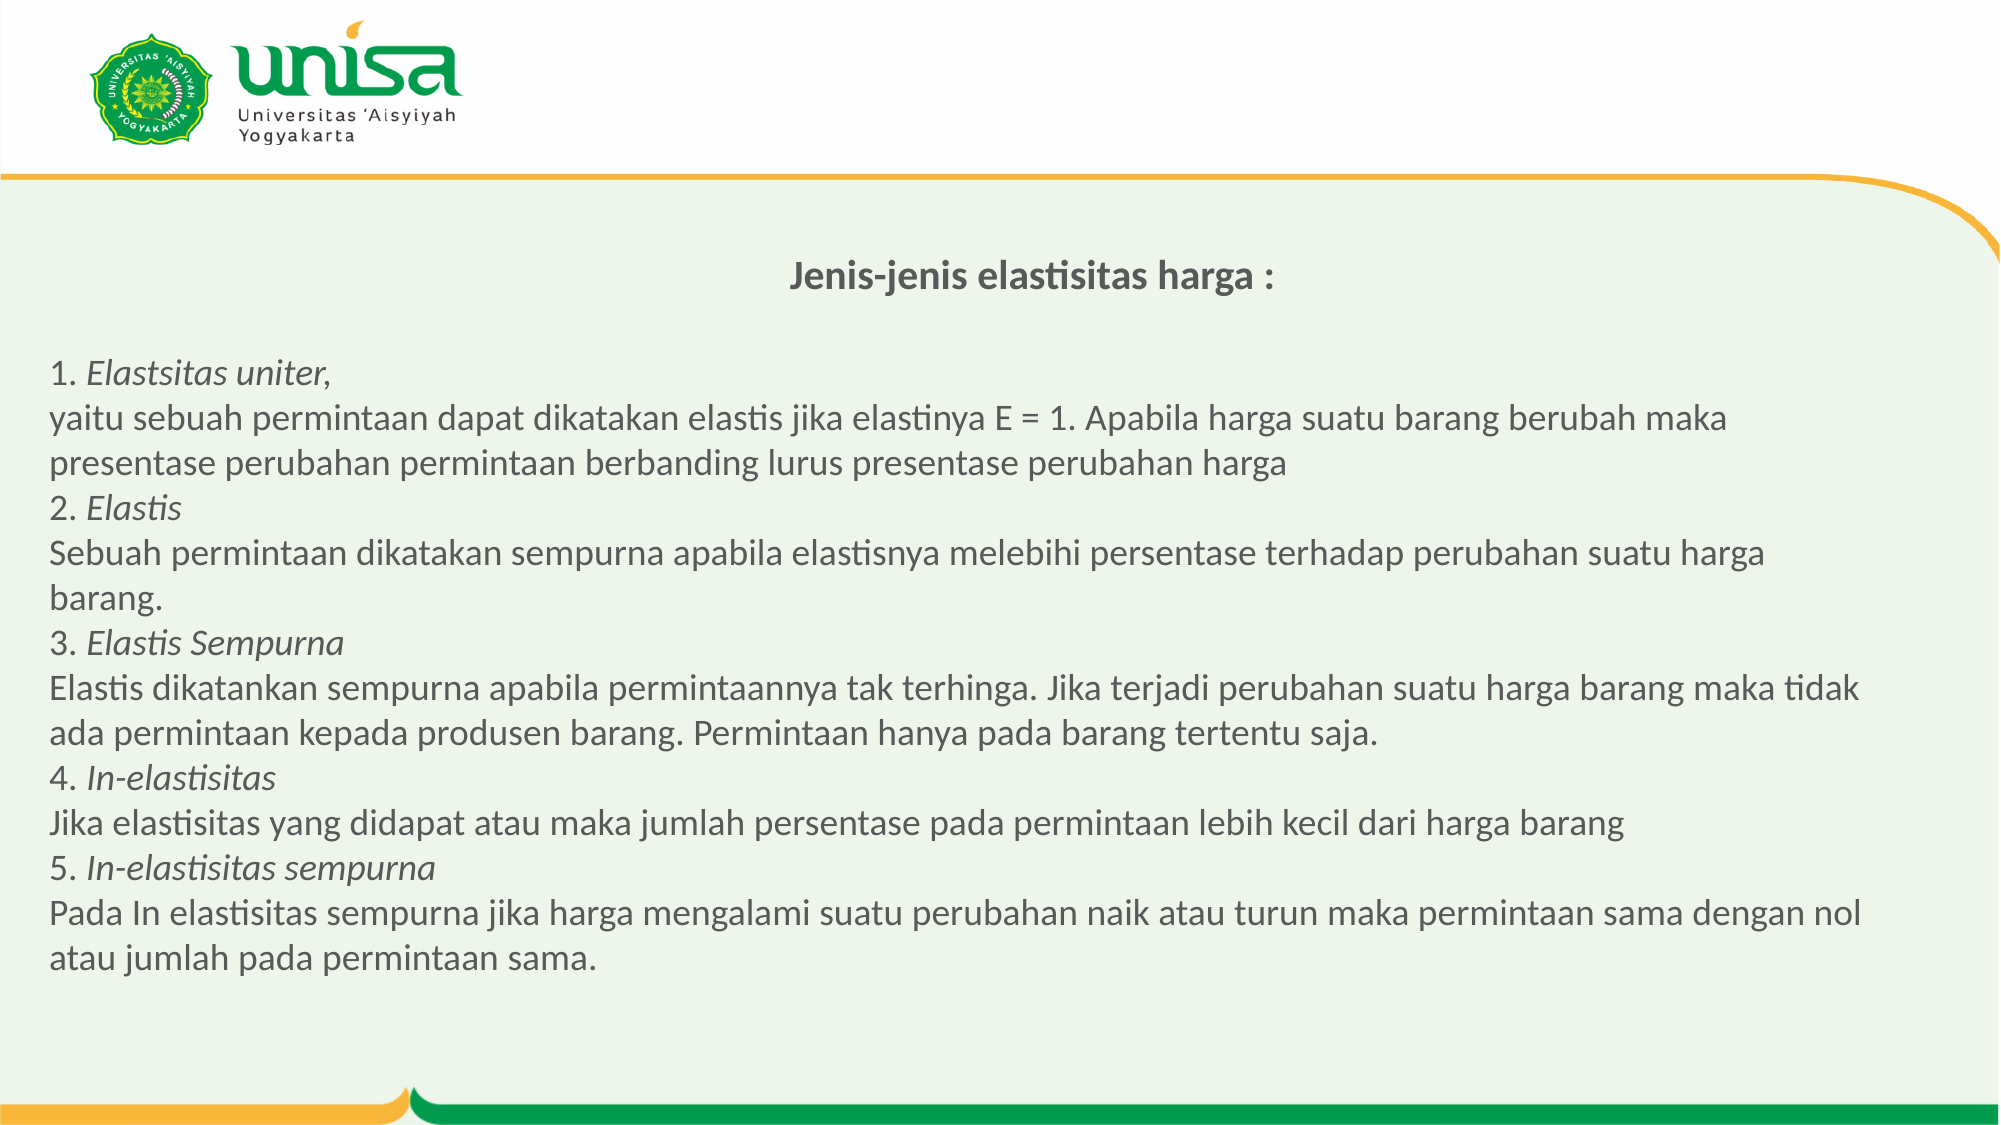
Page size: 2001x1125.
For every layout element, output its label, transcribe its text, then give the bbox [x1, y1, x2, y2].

title Jenis-jenis elastisitas harga : 1. Elastsitas uniter, yaitu sebuah permintaan dapat dikatakan elastis jika elastinya E = 1. Apabila harga suatu barang berubah maka presentase perubahan permintaan berbanding lurus presentase perubahan harga 2. Elastis Sebuah permintaan dikatakan sempurna apabila elastisnya melebihi persentase terhadap perubahan suatu harga barang. 3. Elastis Sempurna Elastis dikatankan sempurna apabila permintaannya tak terhinga. Jika terjadi perubahan suatu harga barang maka tidak ada permintaan kepada produsen barang. Permintaan hanya pada barang tertentu saja. 4. In-elastisitas Jika elastisitas yang didapat atau maka jumlah persentase pada permintaan lebih kecil dari harga barang 5. In-elastisitas sempurna Pada In elastisitas sempurna jika harga mengalami suatu perubahan naik atau turun maka permintaan sama dengan nol atau jumlah pada permintaan sama. [34, 195, 1891, 1093]
picture [0, 0, 2000, 1125]
